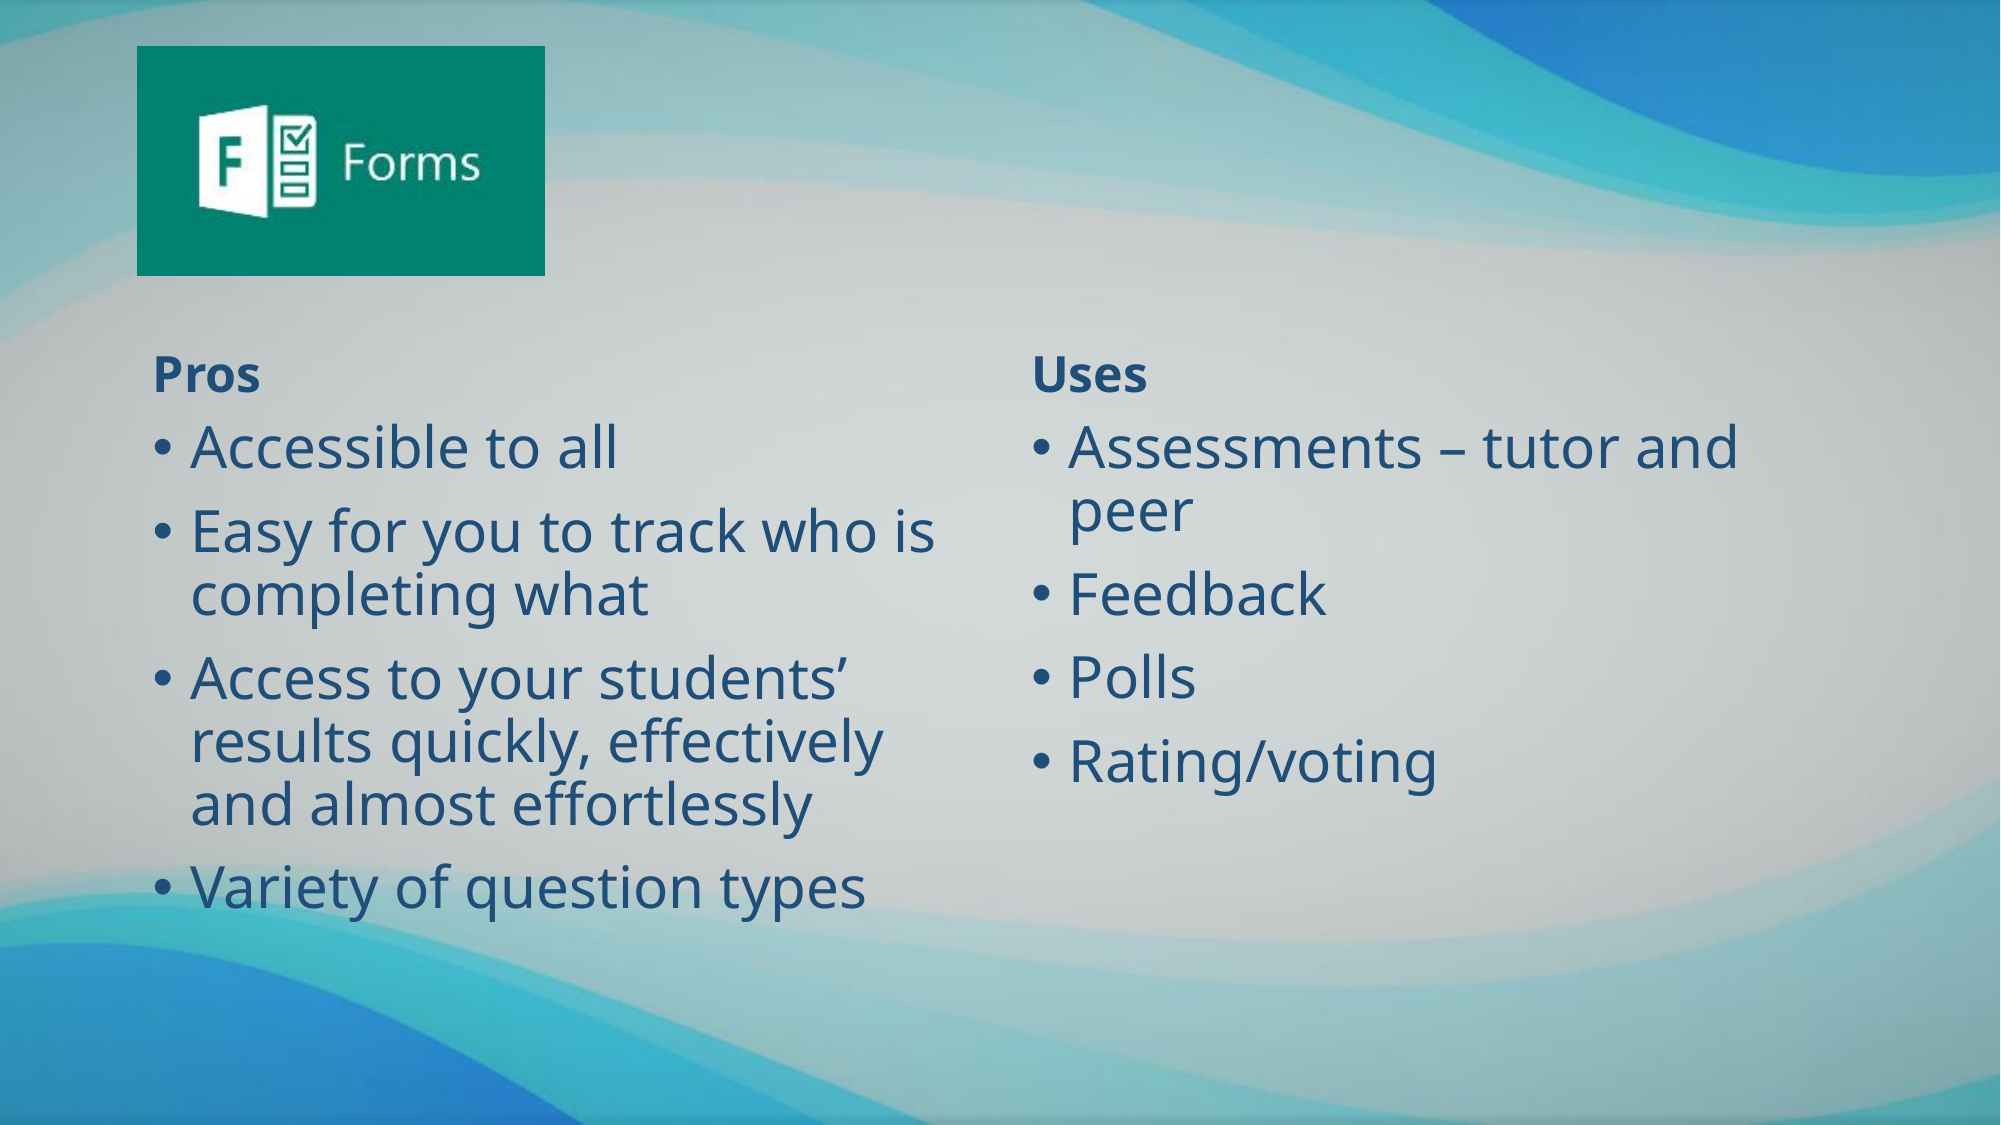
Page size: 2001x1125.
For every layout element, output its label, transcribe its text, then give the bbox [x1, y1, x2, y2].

list Accessible to all Easy for you to track who is completing what Access to your students’ results quickly, effectively and almost effortlessly Variety of question types [137, 410, 984, 1016]
text_box Assessments – tutor and peer Feedback Polls Rating/voting [1016, 410, 1863, 1016]
list Pros [137, 275, 984, 410]
list Uses [1016, 275, 1867, 411]
picture [0, 0, 2001, 1125]
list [137, 46, 545, 276]
